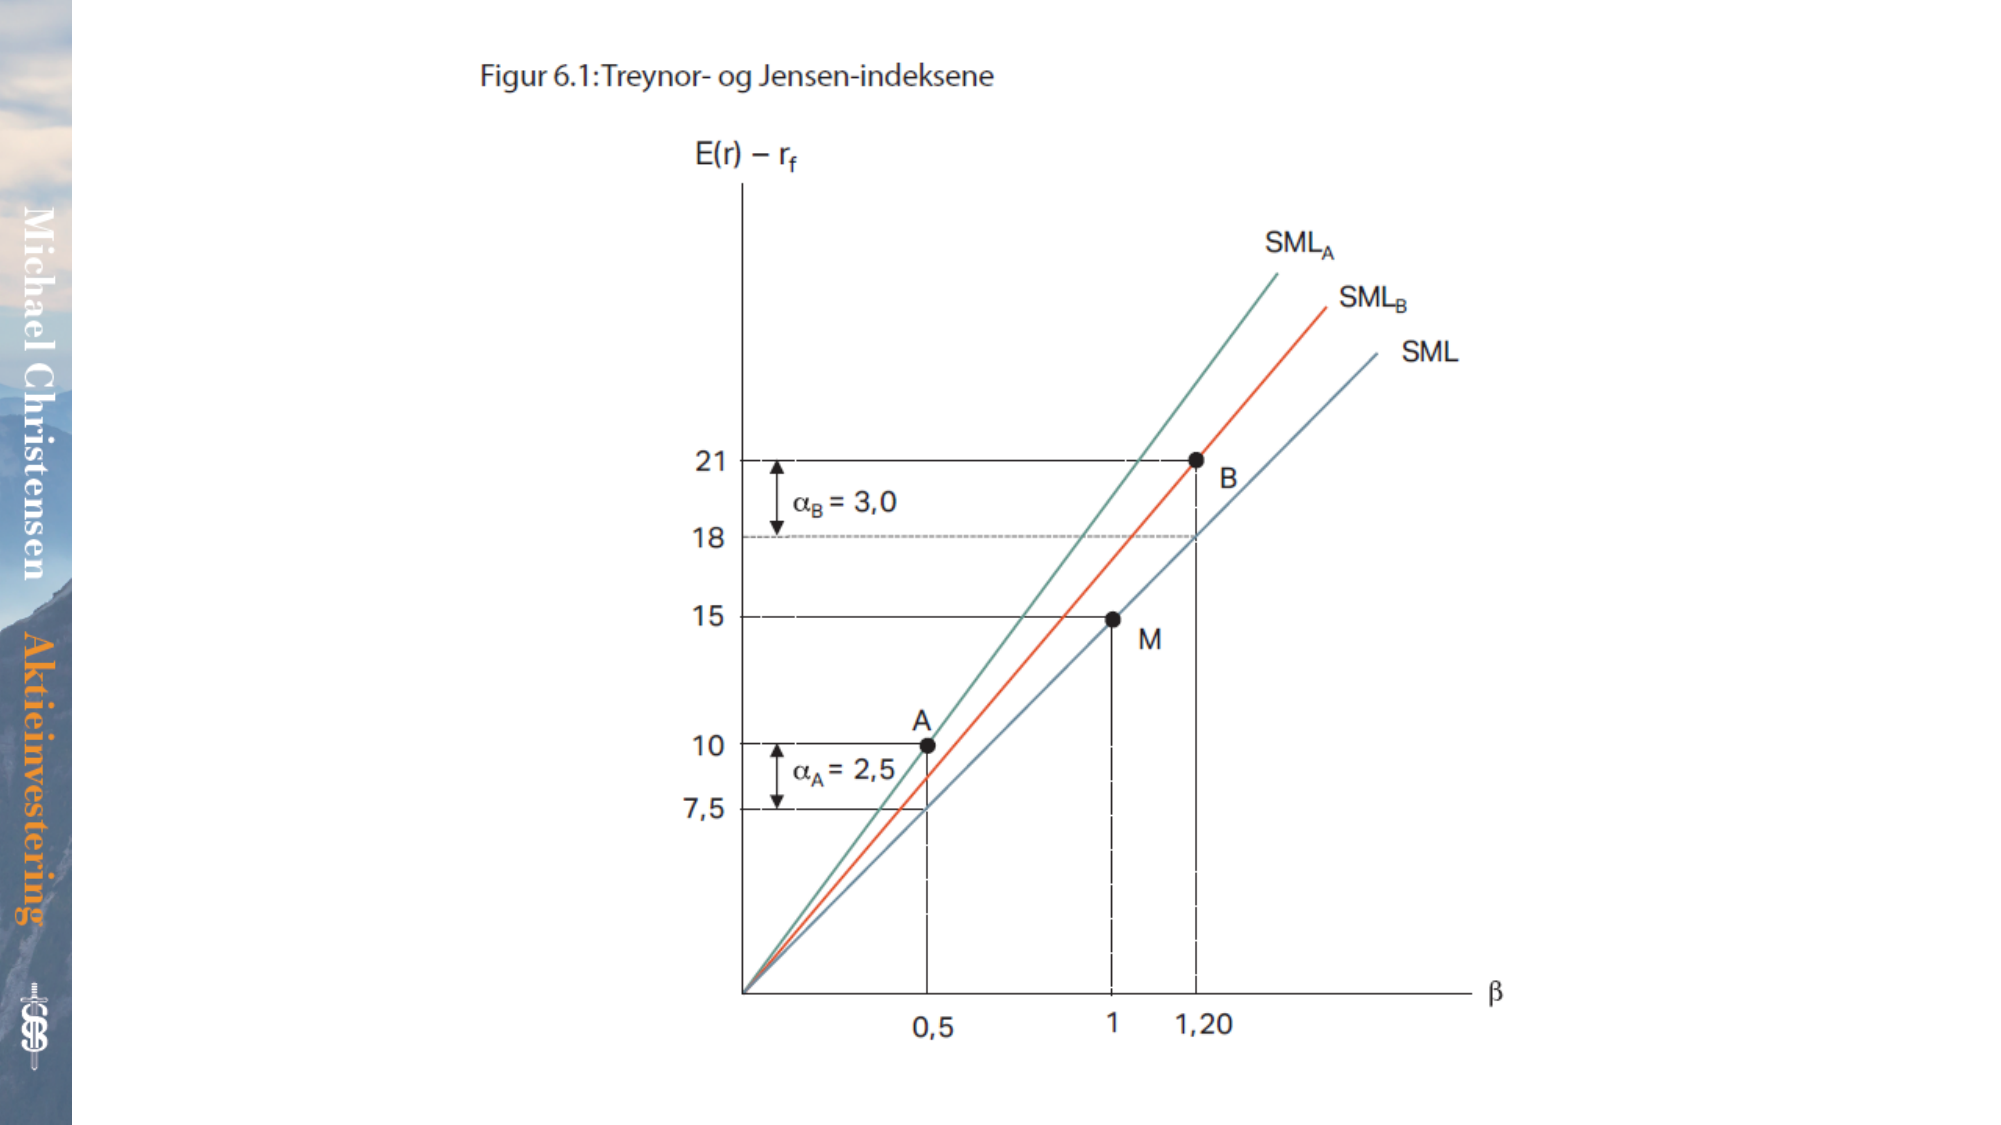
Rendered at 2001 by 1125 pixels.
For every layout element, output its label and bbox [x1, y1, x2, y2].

picture [465, 52, 1535, 1073]
picture [0, 0, 72, 1125]
